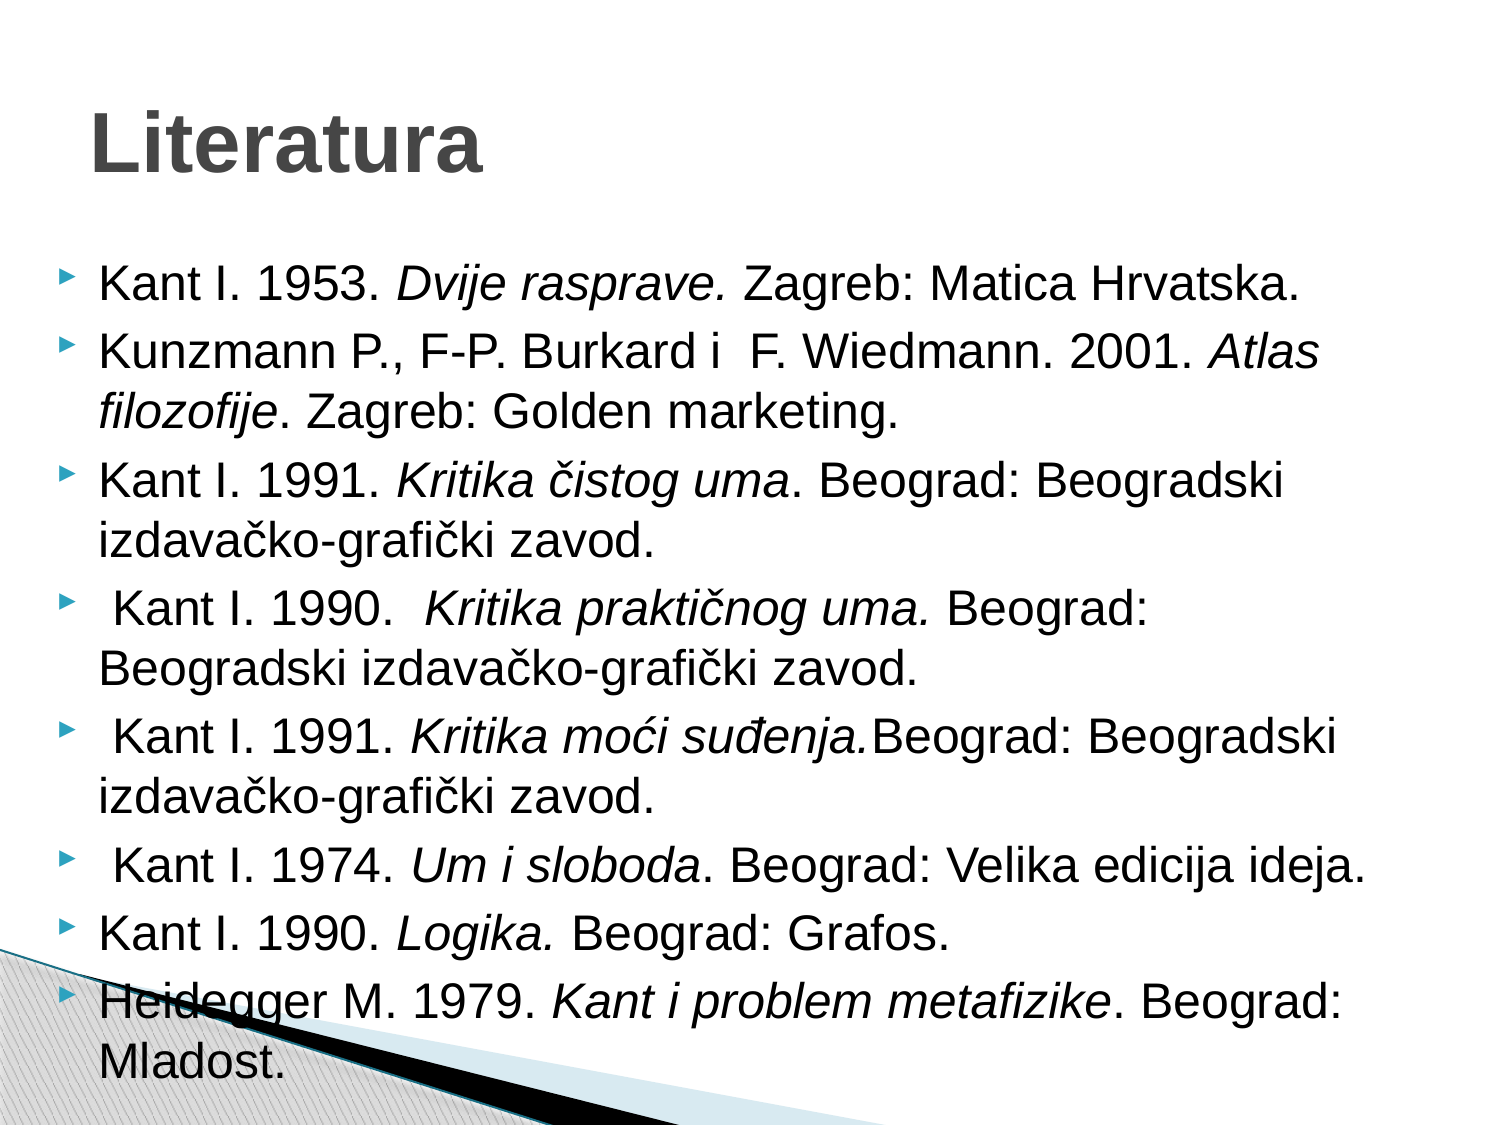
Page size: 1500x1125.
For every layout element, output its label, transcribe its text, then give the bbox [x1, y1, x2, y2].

list Kant I. 1953. Dvije rasprave. Zagreb: Matica Hrvatska. Kunzmann P., F-P. Burkard i F. Wiedmann. 2001. Atlas filozofije. Zagreb: Golden marketing. Kant I. 1991. Kritika čistog uma. Beograd: Beogradski izdavačko-grafički zavod. Kant I. 1990. Kritika praktičnog uma. Beograd: Beogradski izdavačko-grafički zavod. Kant I. 1991. Kritika moći suđenja.Beograd: Beogradski izdavačko-grafički zavod. Kant I. 1974. Um i sloboda. Beograd: Velika edicija ideja. Kant I. 1990. Logika. Beograd: Grafos. Heidegger M. 1979. Kant i problem metafizike. Beograd: Mladost. [23, 242, 1426, 1079]
title Literatura [75, 45, 1425, 233]
